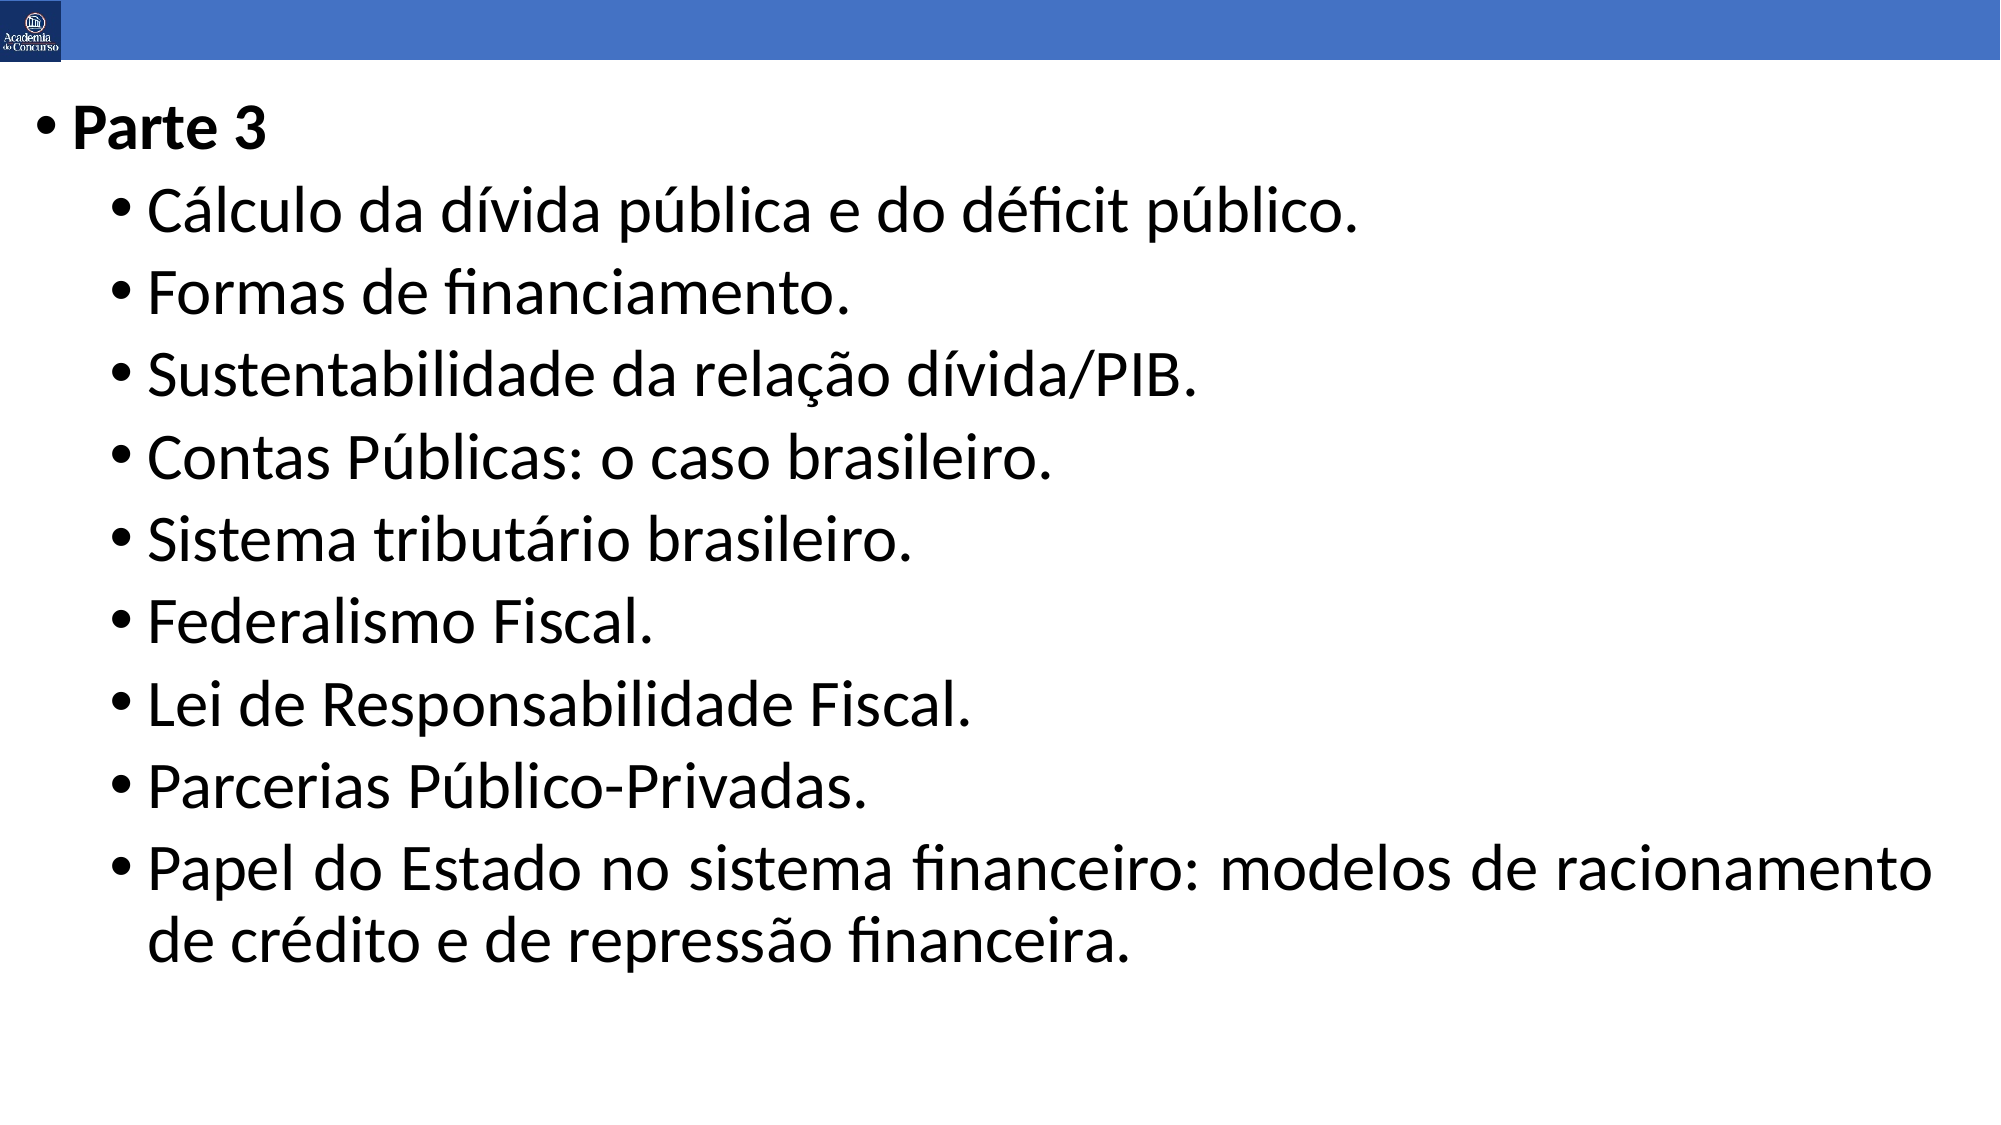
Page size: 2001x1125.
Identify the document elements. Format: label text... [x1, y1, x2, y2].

list Parte 3 Cálculo da dívida pública e do déficit público. Formas de financiamento. Sustentabilidade da relação dívida/PIB. Contas Públicas: o caso brasileiro. Sistema tributário brasileiro. Federalismo Fiscal. Lei de Responsabilidade Fiscal. Parcerias Público-Privadas. Papel do Estado no sistema financeiro: modelos de racionamento de crédito e de repressão financeira. [19, 84, 1950, 1125]
picture [0, 1, 61, 62]
